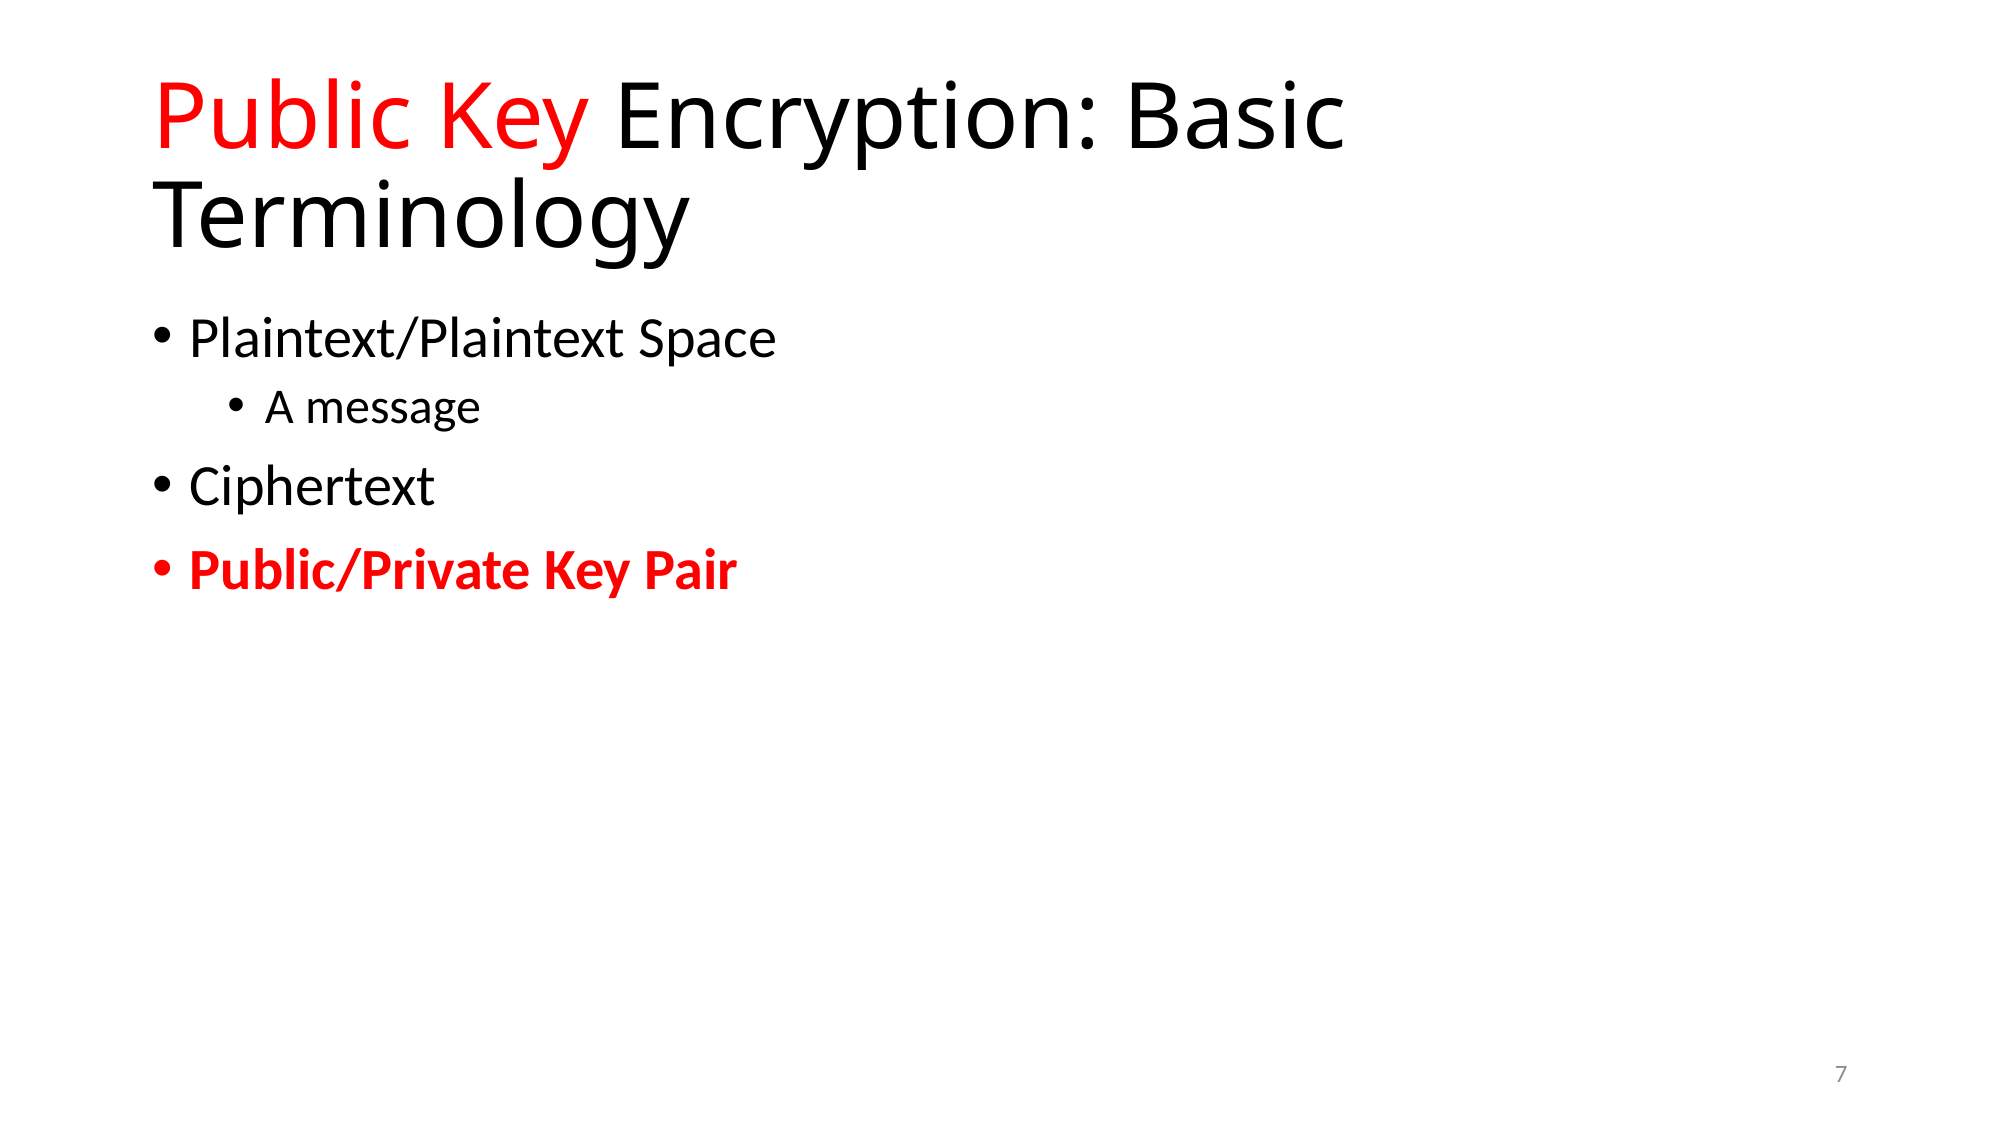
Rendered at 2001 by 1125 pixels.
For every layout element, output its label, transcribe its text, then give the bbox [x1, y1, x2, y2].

title Public Key Encryption: Basic Terminology [137, 59, 1863, 278]
slide_number 7 [1412, 1042, 1863, 1103]
